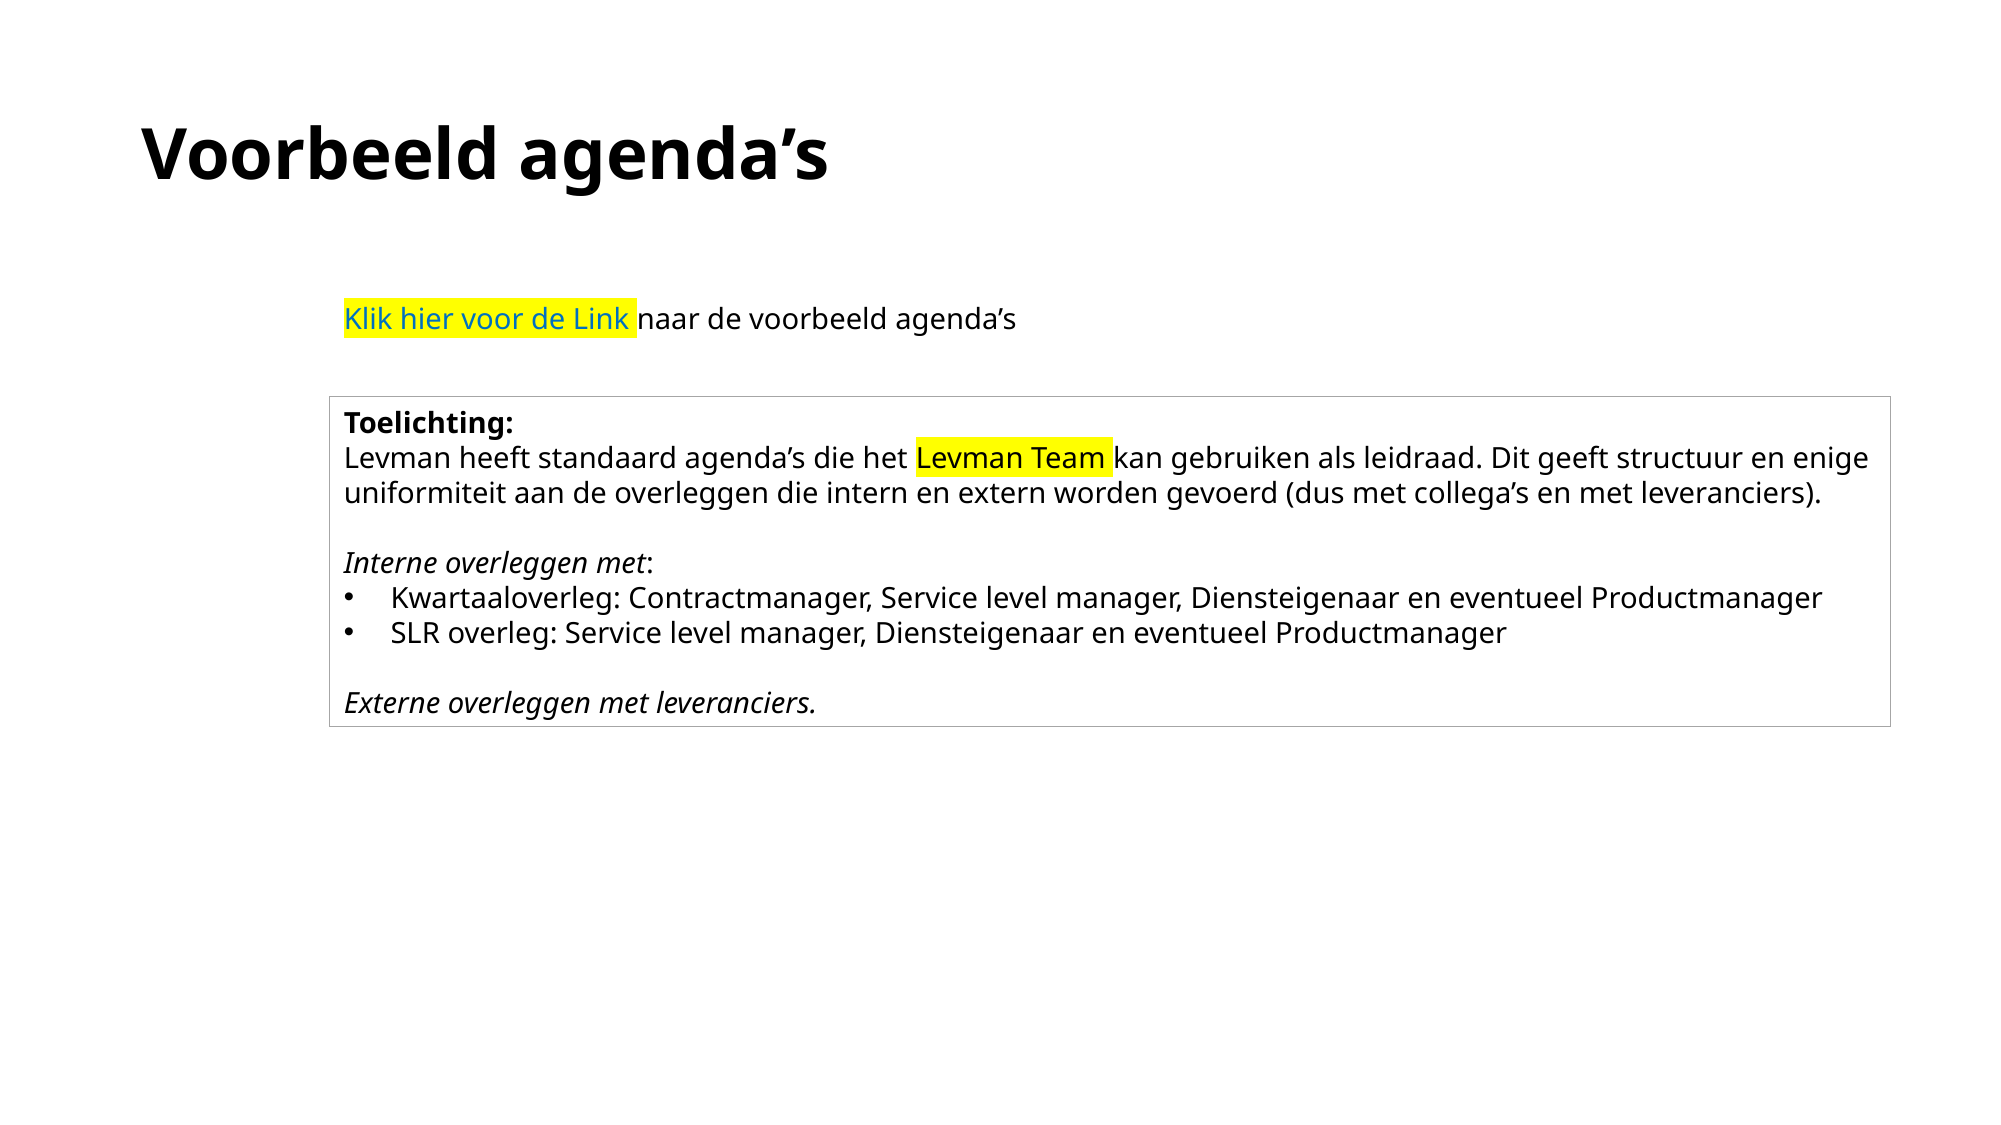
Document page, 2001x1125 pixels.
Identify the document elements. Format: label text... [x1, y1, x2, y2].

text_box Toelichting: Levman heeft standaard agenda’s die het Levman Team kan gebruiken als leidraad. Dit geeft structuur en enige uniformiteit aan de overleggen die intern en extern worden gevoerd (dus met collega’s en met leveranciers). Interne overleggen met: Kwartaaloverleg: Contractmanager, Service level manager, Diensteigenaar en eventueel Productmanager SLR overleg: Service level manager, Diensteigenaar en eventueel Productmanager Externe overleggen met leveranciers. [329, 396, 1891, 727]
title Voorbeeld agenda’s [141, 118, 1882, 175]
text_box Klik hier voor de Link naar de voorbeeld agenda’s [329, 292, 1652, 343]
